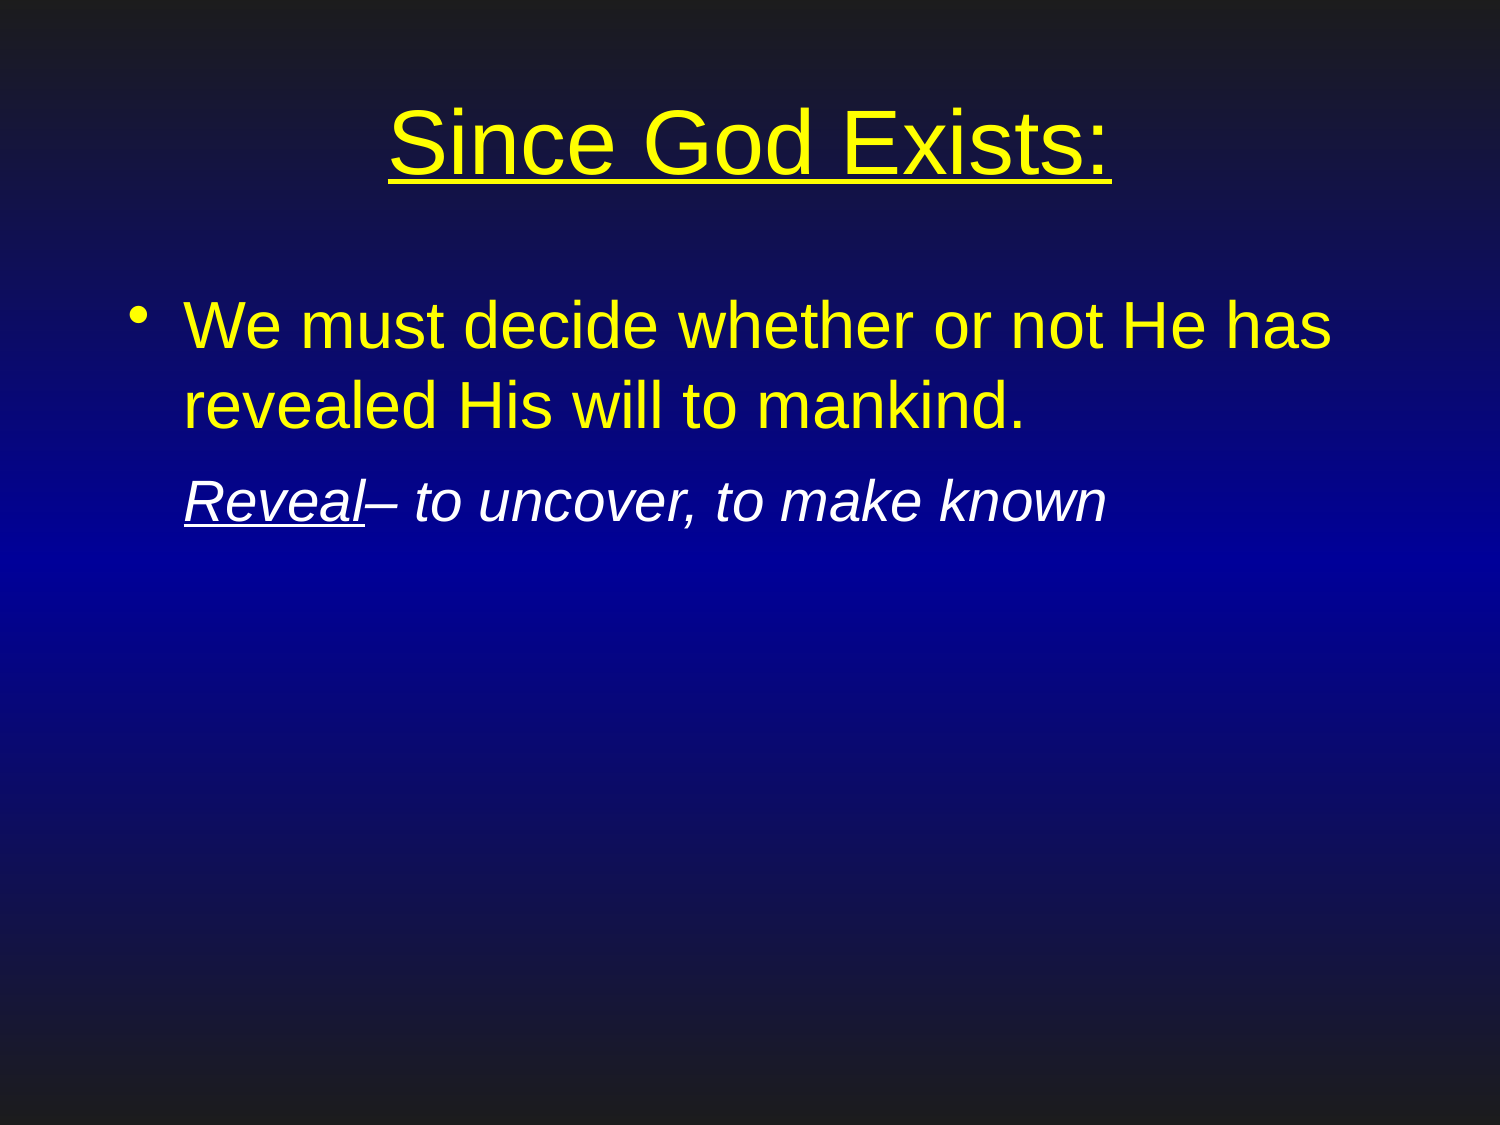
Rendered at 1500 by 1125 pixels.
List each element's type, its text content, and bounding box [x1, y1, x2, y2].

title Since God Exists: [37, 50, 1463, 225]
text_box We must decide whether or not He has revealed His will to mankind. Reveal– to uncover, to make known [112, 274, 1438, 631]
